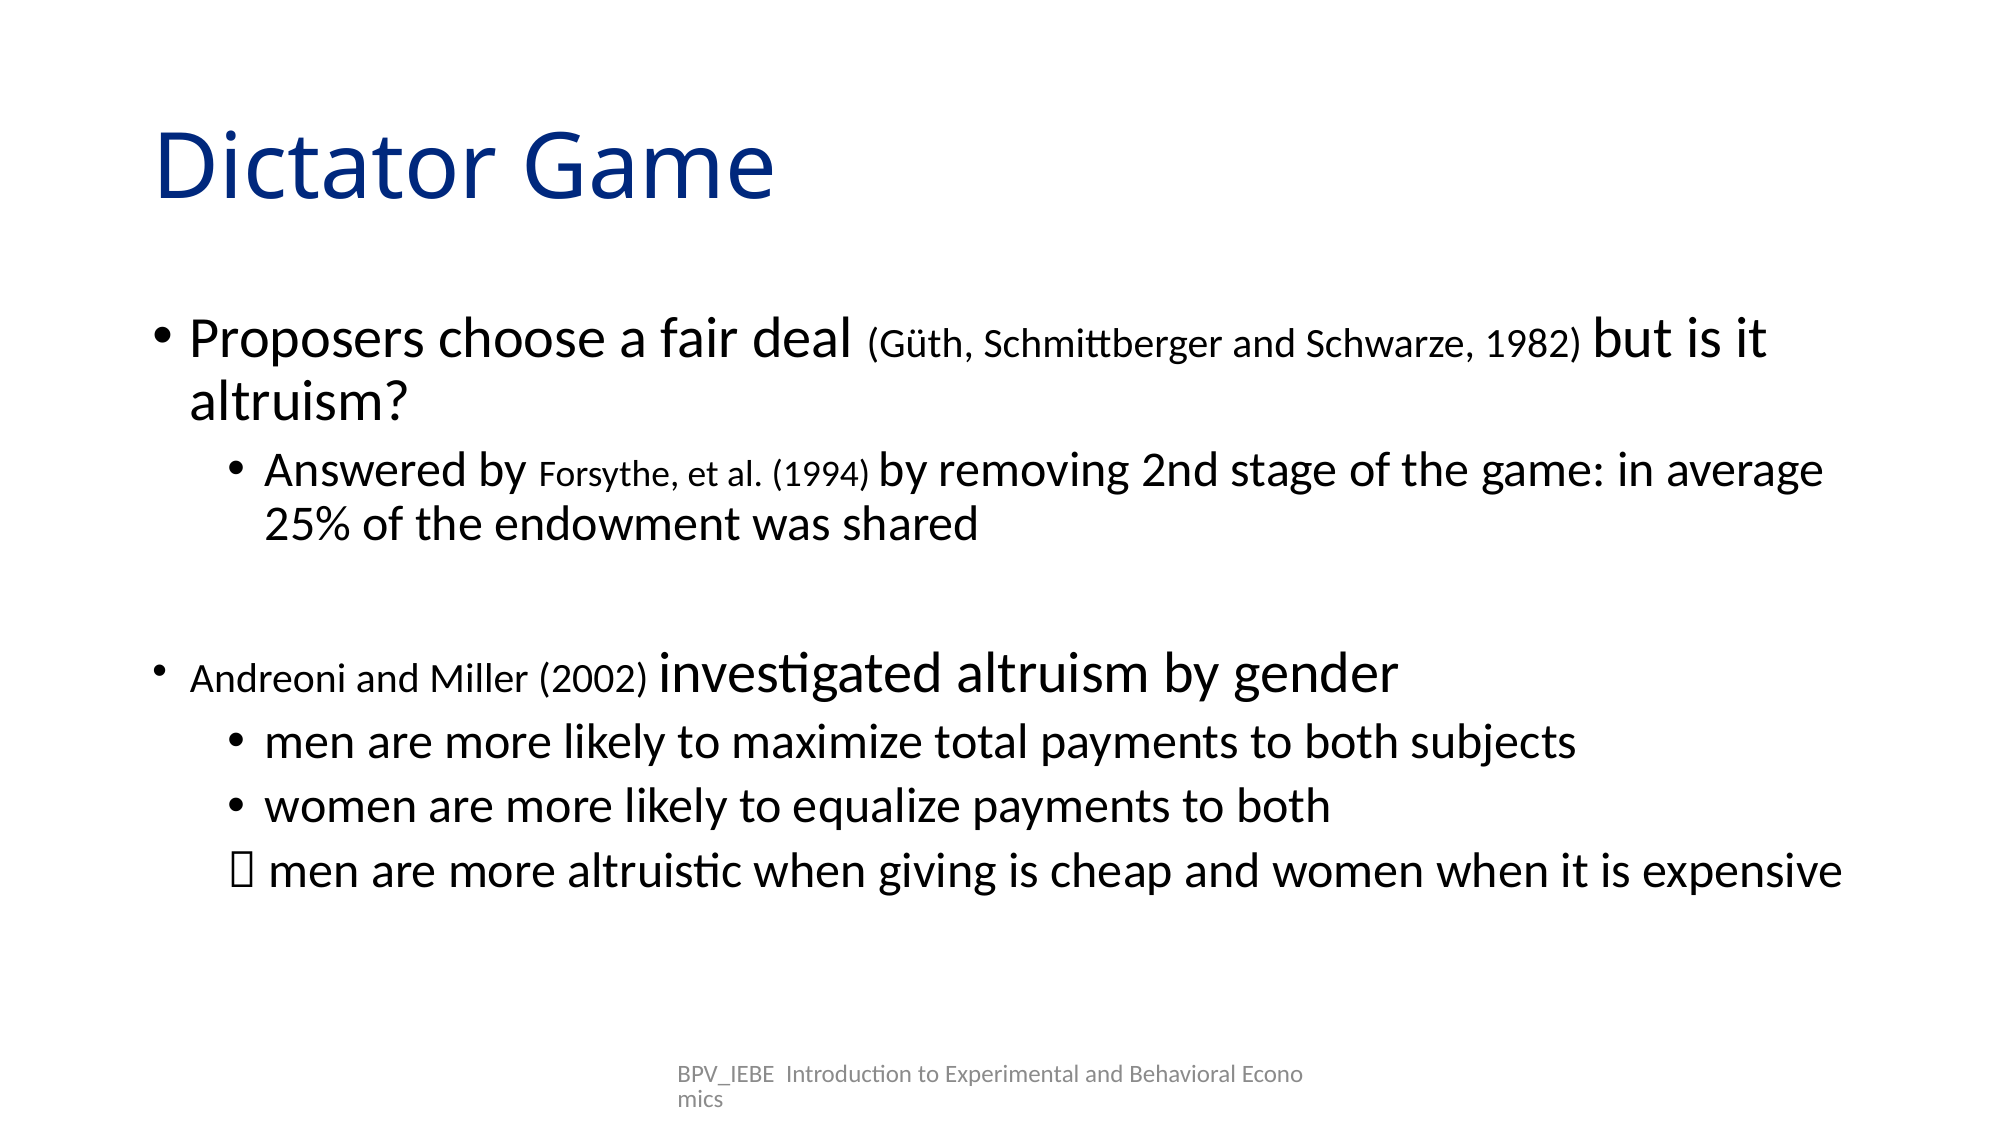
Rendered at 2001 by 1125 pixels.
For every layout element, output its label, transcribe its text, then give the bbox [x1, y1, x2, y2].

footer BPV_IEBE Introduction to Experimental and Behavioral Economics [662, 1042, 1338, 1103]
title Dictator Game [137, 59, 1863, 278]
list Proposers choose a fair deal (Güth, Schmittberger and Schwarze, 1982) but is it altruism? Answered by Forsythe, et al. (1994) by removing 2nd stage of the game: in average 25% of the endowment was shared Andreoni and Miller (2002) investigated altruism by gender men are more likely to maximize total payments to both subjects women are more likely to equalize payments to both  men are more altruistic when giving is cheap and women when it is expensive [137, 299, 1863, 1014]
